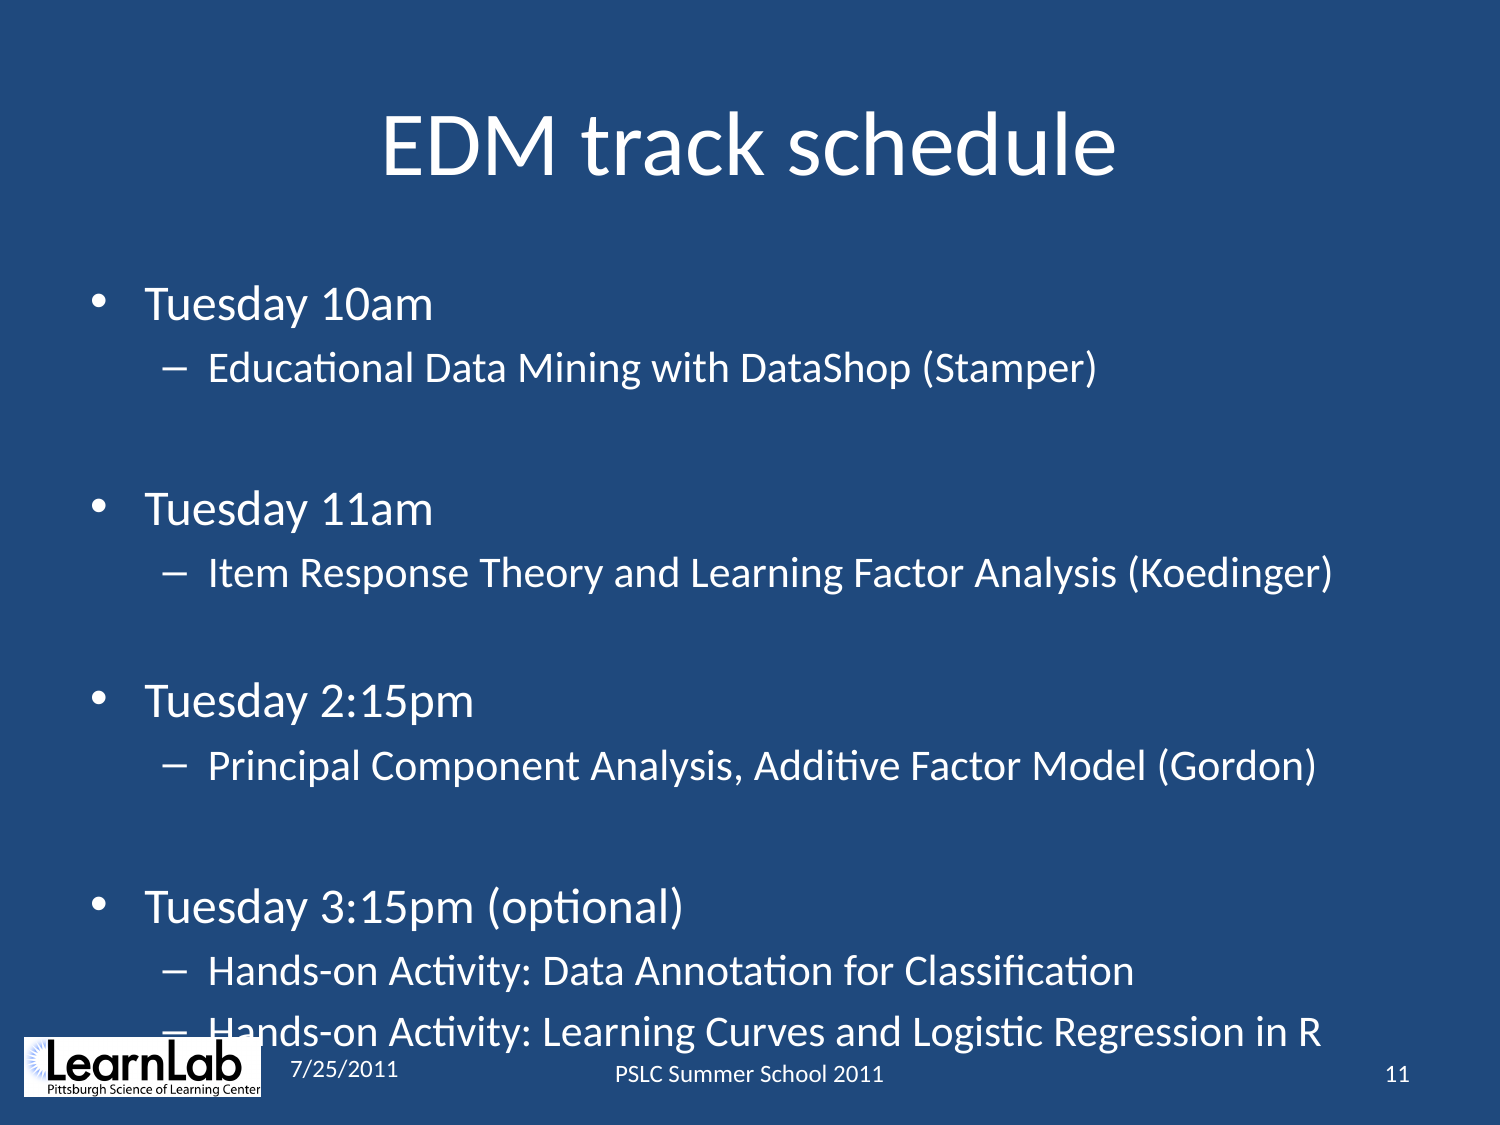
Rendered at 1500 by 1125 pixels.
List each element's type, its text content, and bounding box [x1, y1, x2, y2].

footer PSLC Summer School 2011 [512, 1042, 988, 1103]
list Tuesday 10am Educational Data Mining with DataShop (Stamper) Tuesday 11am Item Response Theory and Learning Factor Analysis (Koedinger) Tuesday 2:15pm Principal Component Analysis, Additive Factor Model (Gordon) Tuesday 3:15pm (optional) Hands-on Activity: Data Annotation for Classification Hands-on Activity: Learning Curves and Logistic Regression in R [75, 262, 1425, 1075]
title EDM track schedule [75, 45, 1425, 233]
picture [24, 1037, 261, 1097]
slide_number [275, 1037, 438, 1098]
slide_number 11 [1074, 1042, 1425, 1103]
